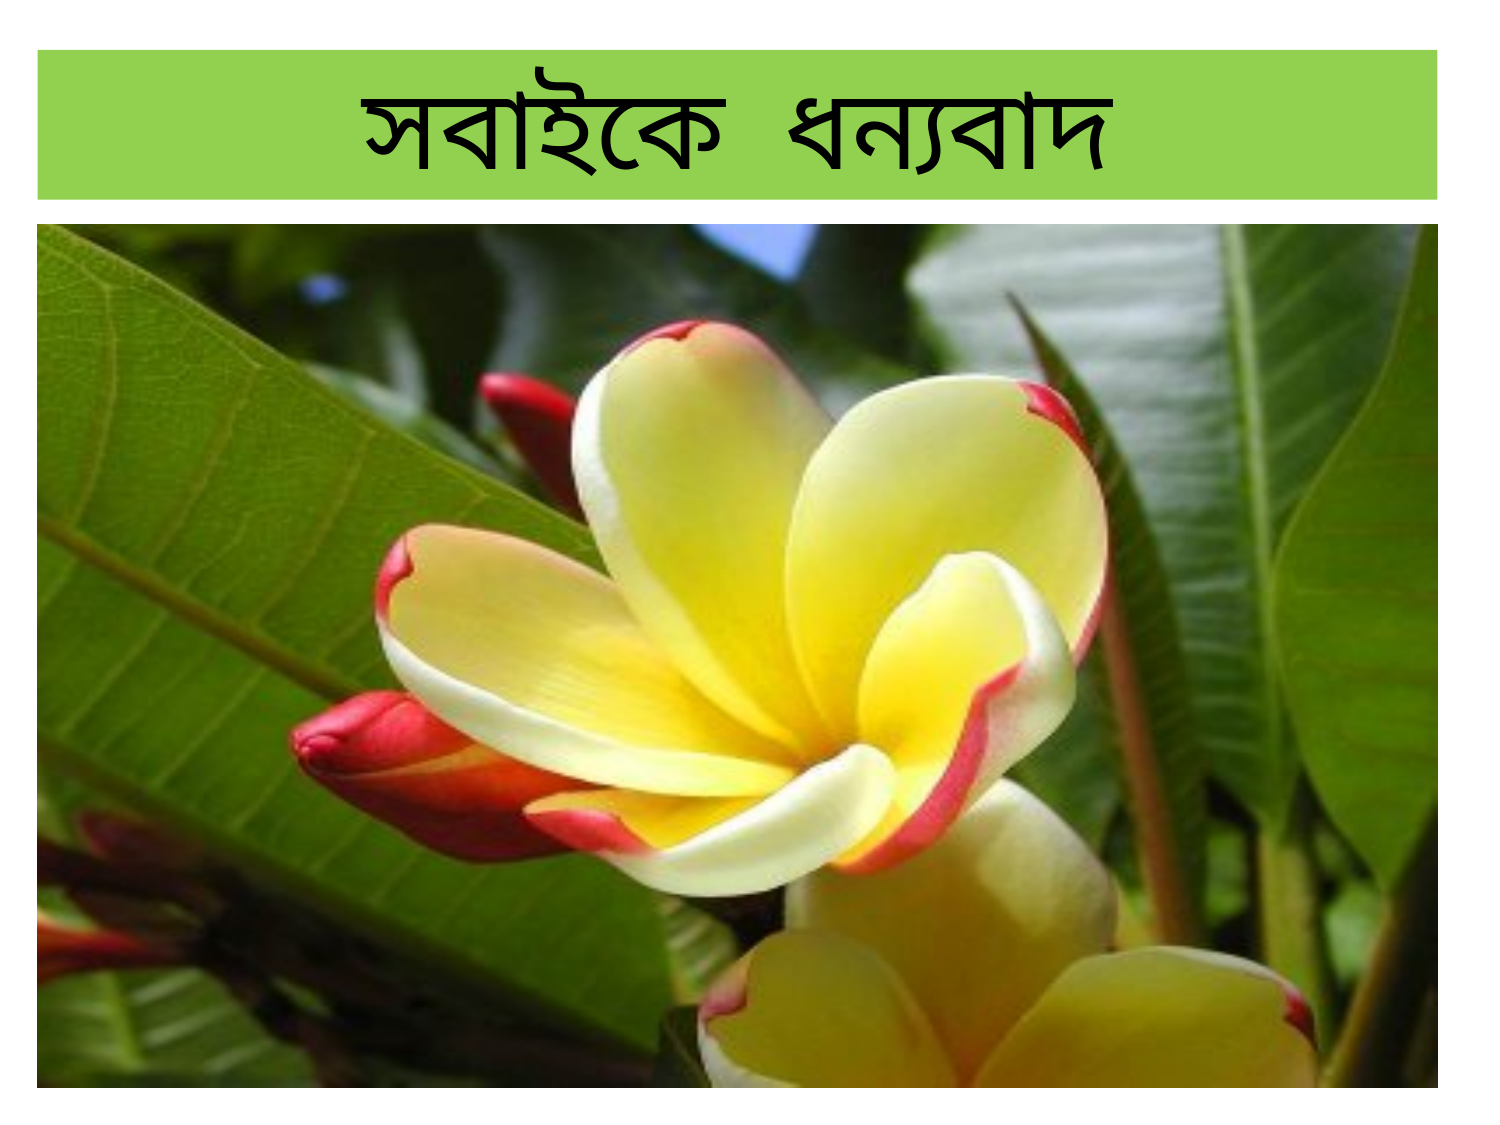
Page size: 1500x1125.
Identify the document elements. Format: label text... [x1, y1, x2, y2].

text_box সবাইকে ধন্যবাদ [37, 49, 1438, 200]
picture [37, 224, 1438, 1088]
